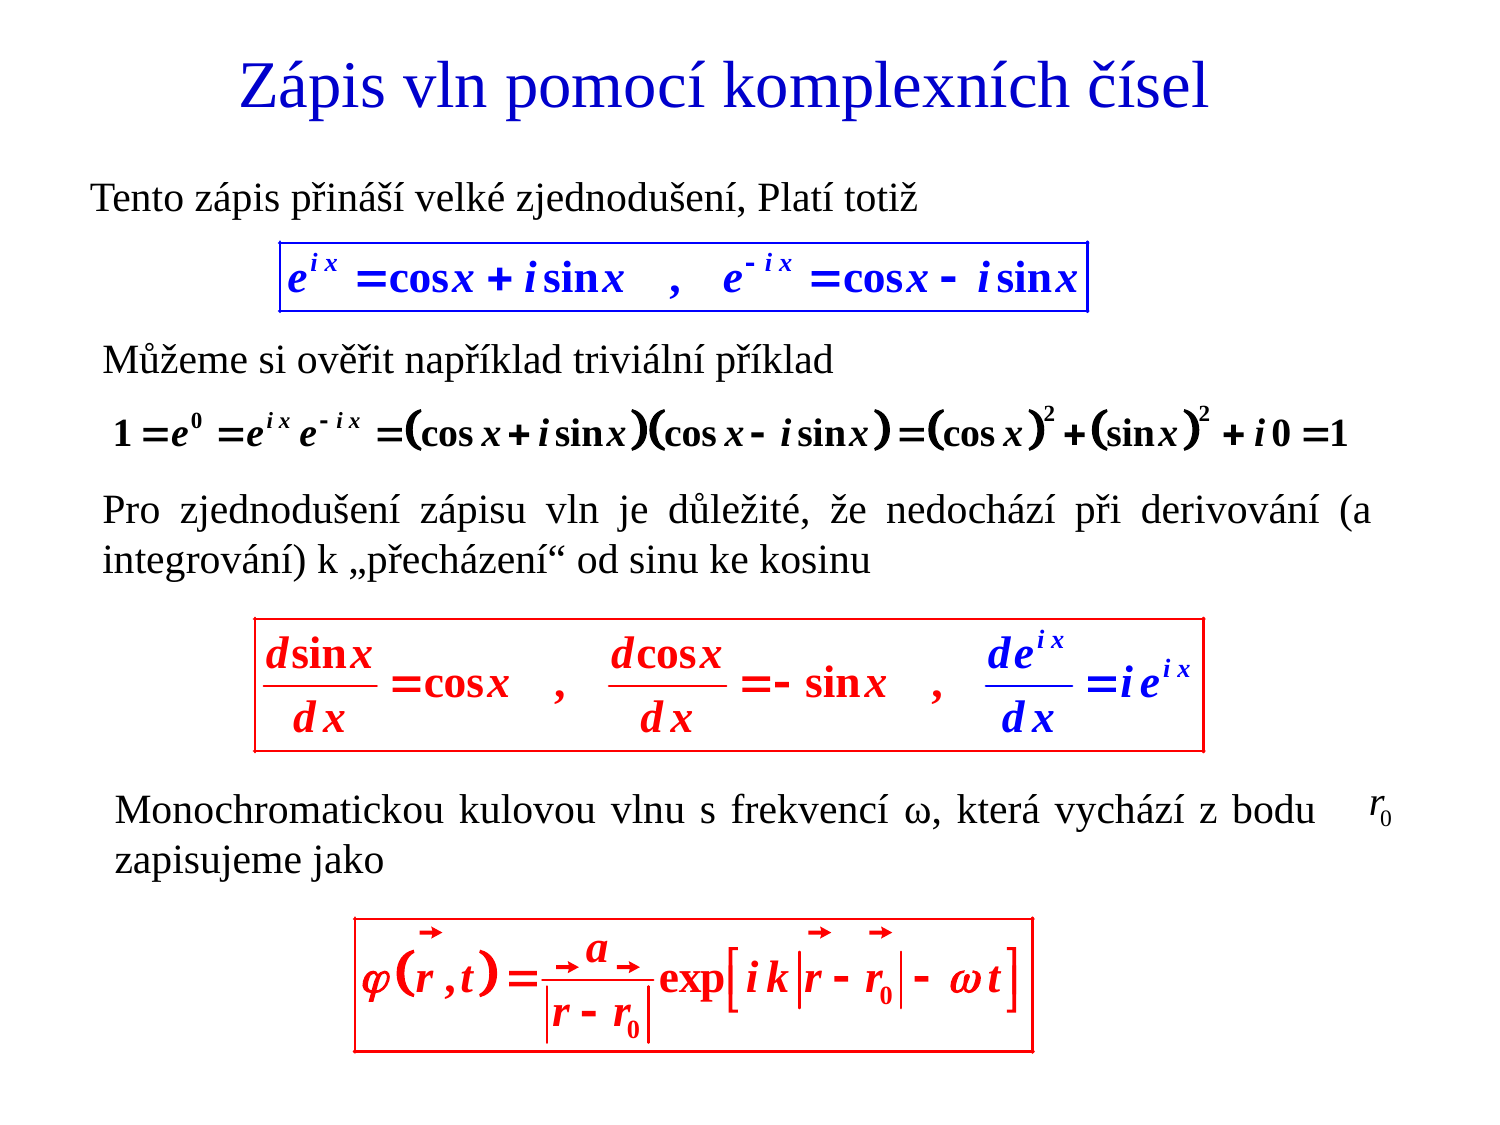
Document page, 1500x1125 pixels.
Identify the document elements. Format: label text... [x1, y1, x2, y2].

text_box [249, 612, 1211, 757]
text_box Pro zjednodušení zápisu vln je důležité, že nedochází při derivování (a integrování) k „přecházení“ od sinu ke kosinu [87, 474, 1388, 590]
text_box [112, 399, 1353, 465]
text_box Můžeme si ověřit například triviální příklad [87, 324, 1388, 390]
title Zápis vln pomocí komplexních čísel [87, 37, 1363, 125]
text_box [349, 912, 1040, 1059]
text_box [274, 237, 1094, 317]
text_box Tento zápis přináší velké zjednodušení, Platí totiž [75, 162, 1375, 228]
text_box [99, 774, 1400, 891]
